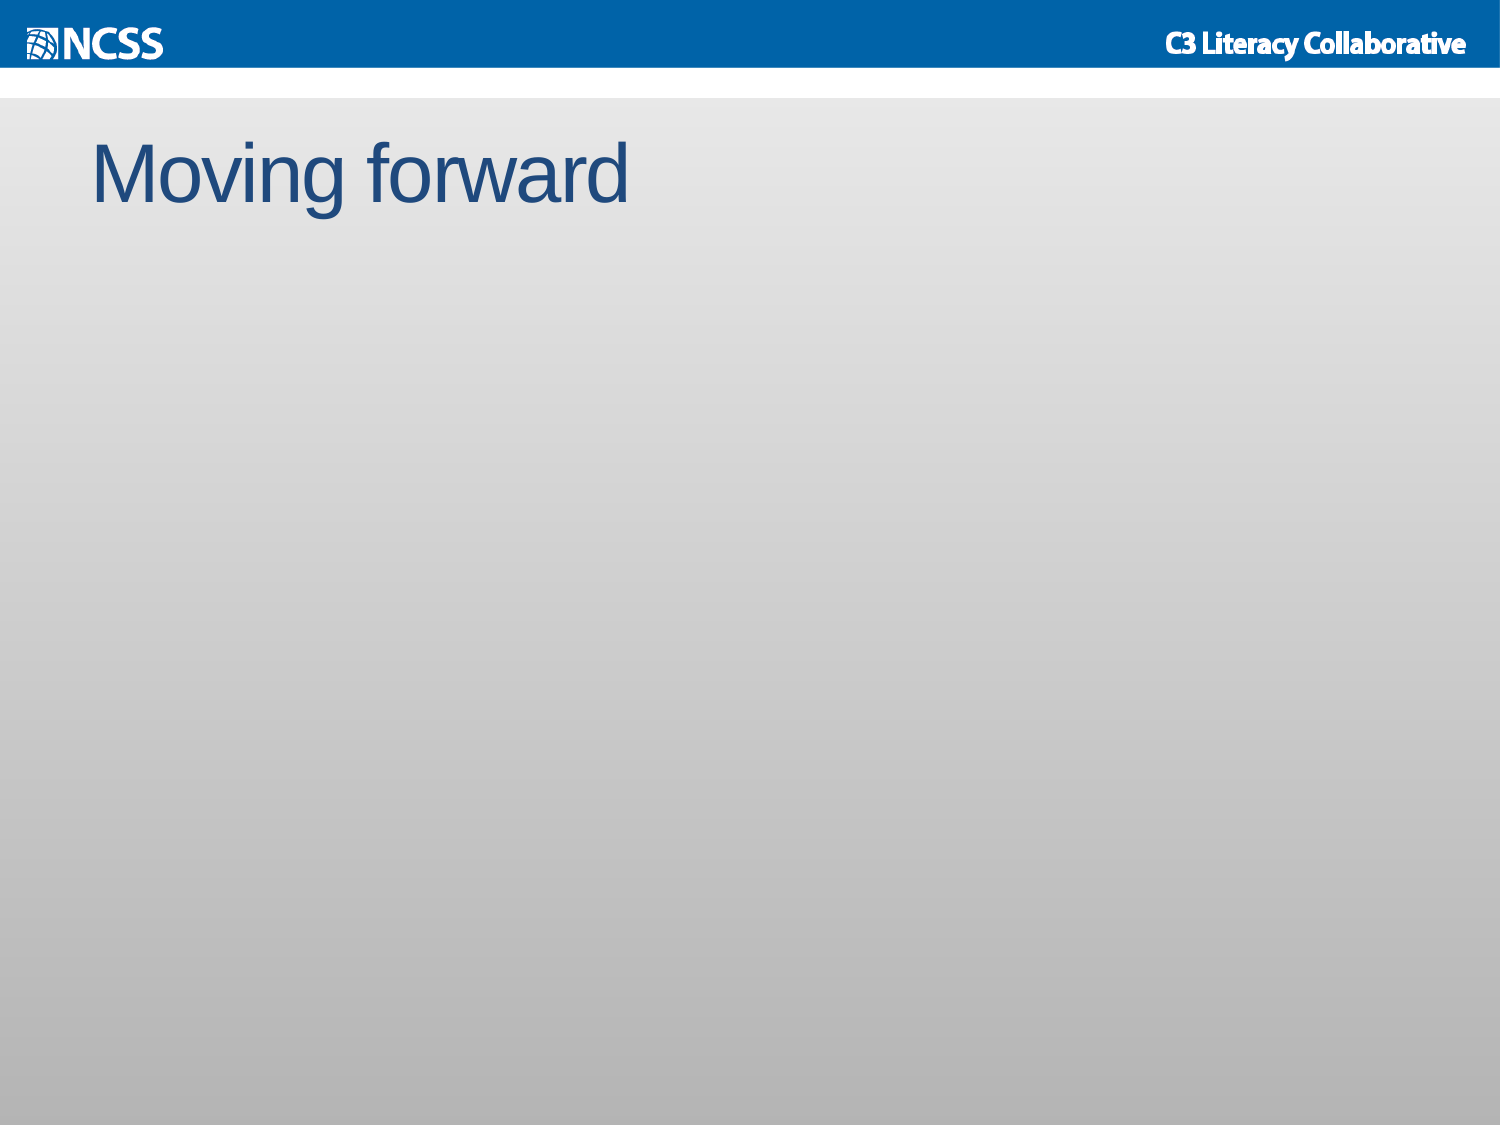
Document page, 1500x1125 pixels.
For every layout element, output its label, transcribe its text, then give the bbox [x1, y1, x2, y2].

picture [0, 0, 1500, 99]
title Moving forward [75, 106, 1425, 250]
